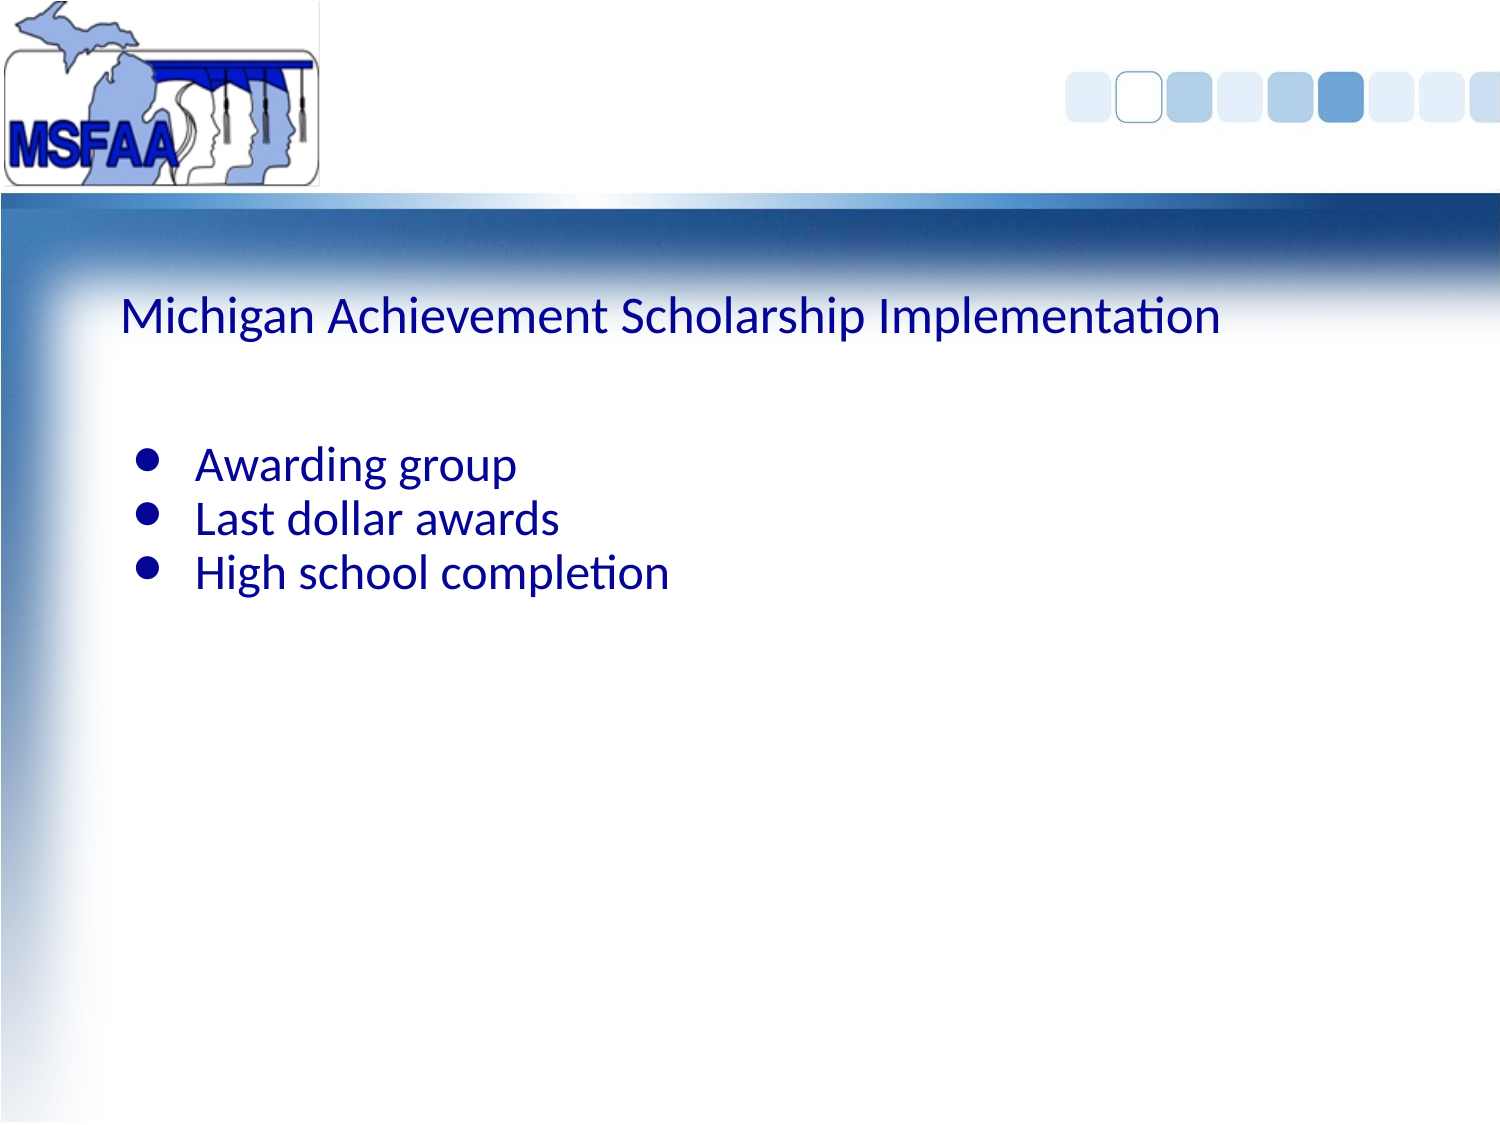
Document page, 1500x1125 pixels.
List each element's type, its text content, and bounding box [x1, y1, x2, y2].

subtitle Awarding group Last dollar awards High school completion [119, 378, 1380, 1042]
title Michigan Achievement Scholarship Implementation [119, 287, 1380, 378]
picture [0, 0, 1500, 1125]
